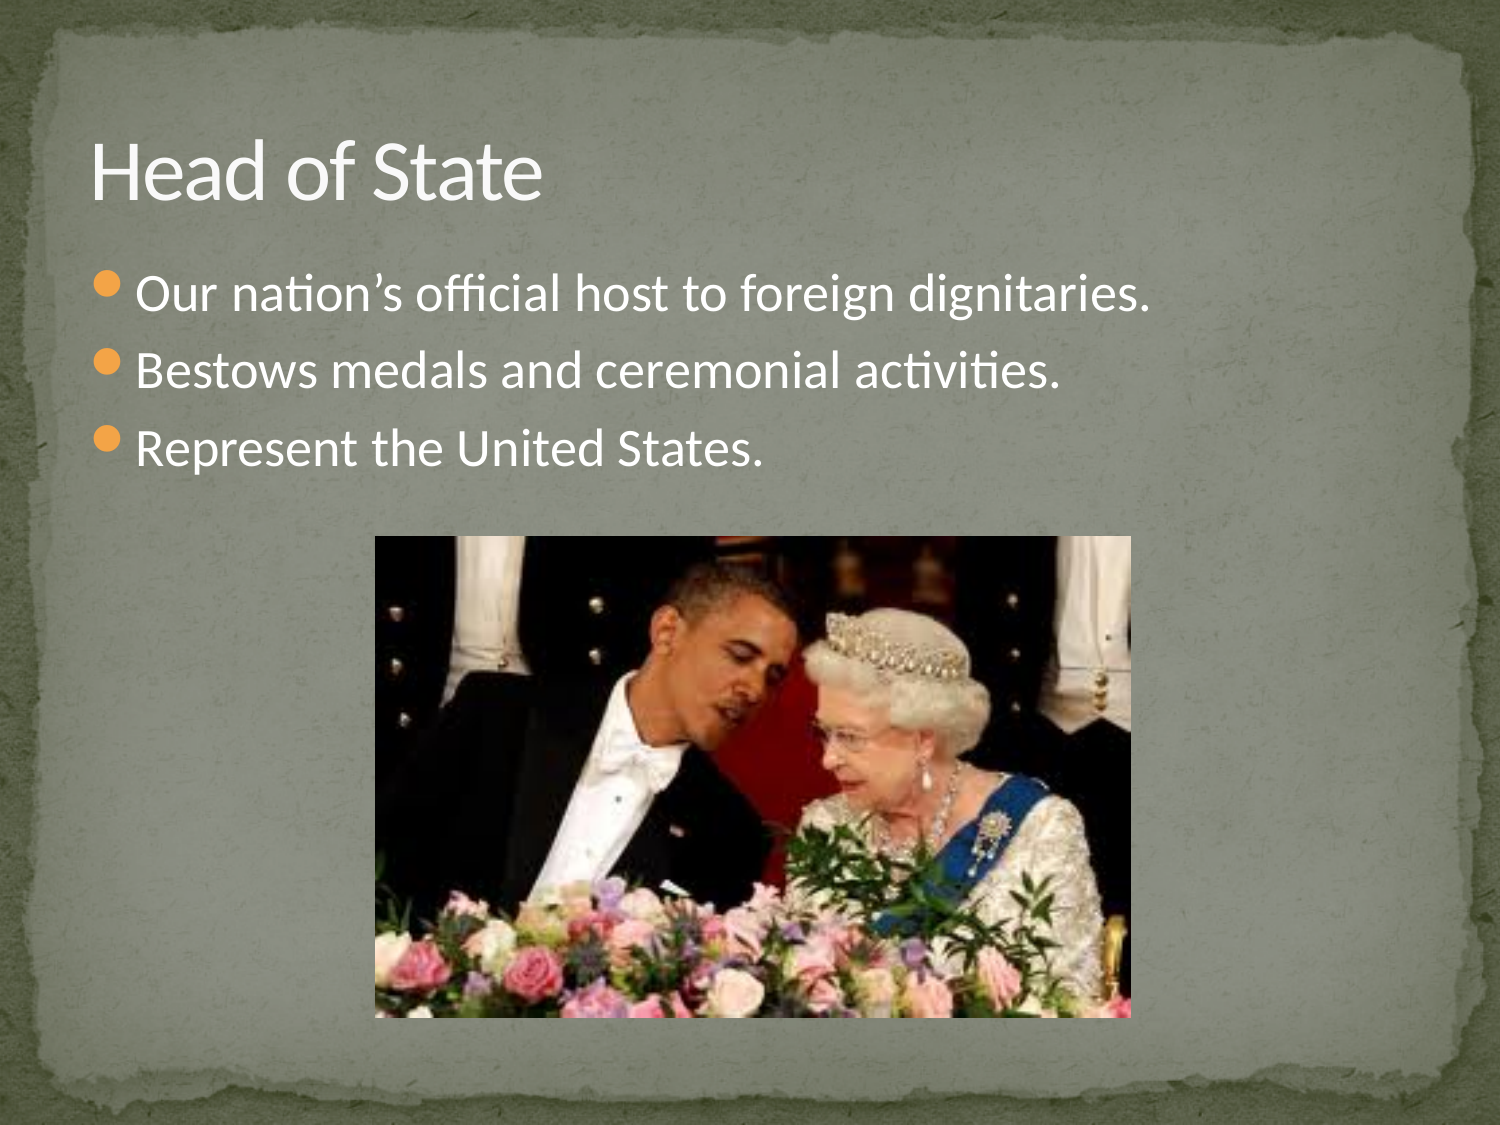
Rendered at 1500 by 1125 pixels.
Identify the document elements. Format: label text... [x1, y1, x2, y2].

picture [375, 536, 1131, 1018]
list Our nation’s official host to foreign dignitaries. Bestows medals and ceremonial activities. Represent the United States. [75, 249, 1425, 1000]
title Head of State [74, 24, 1425, 225]
